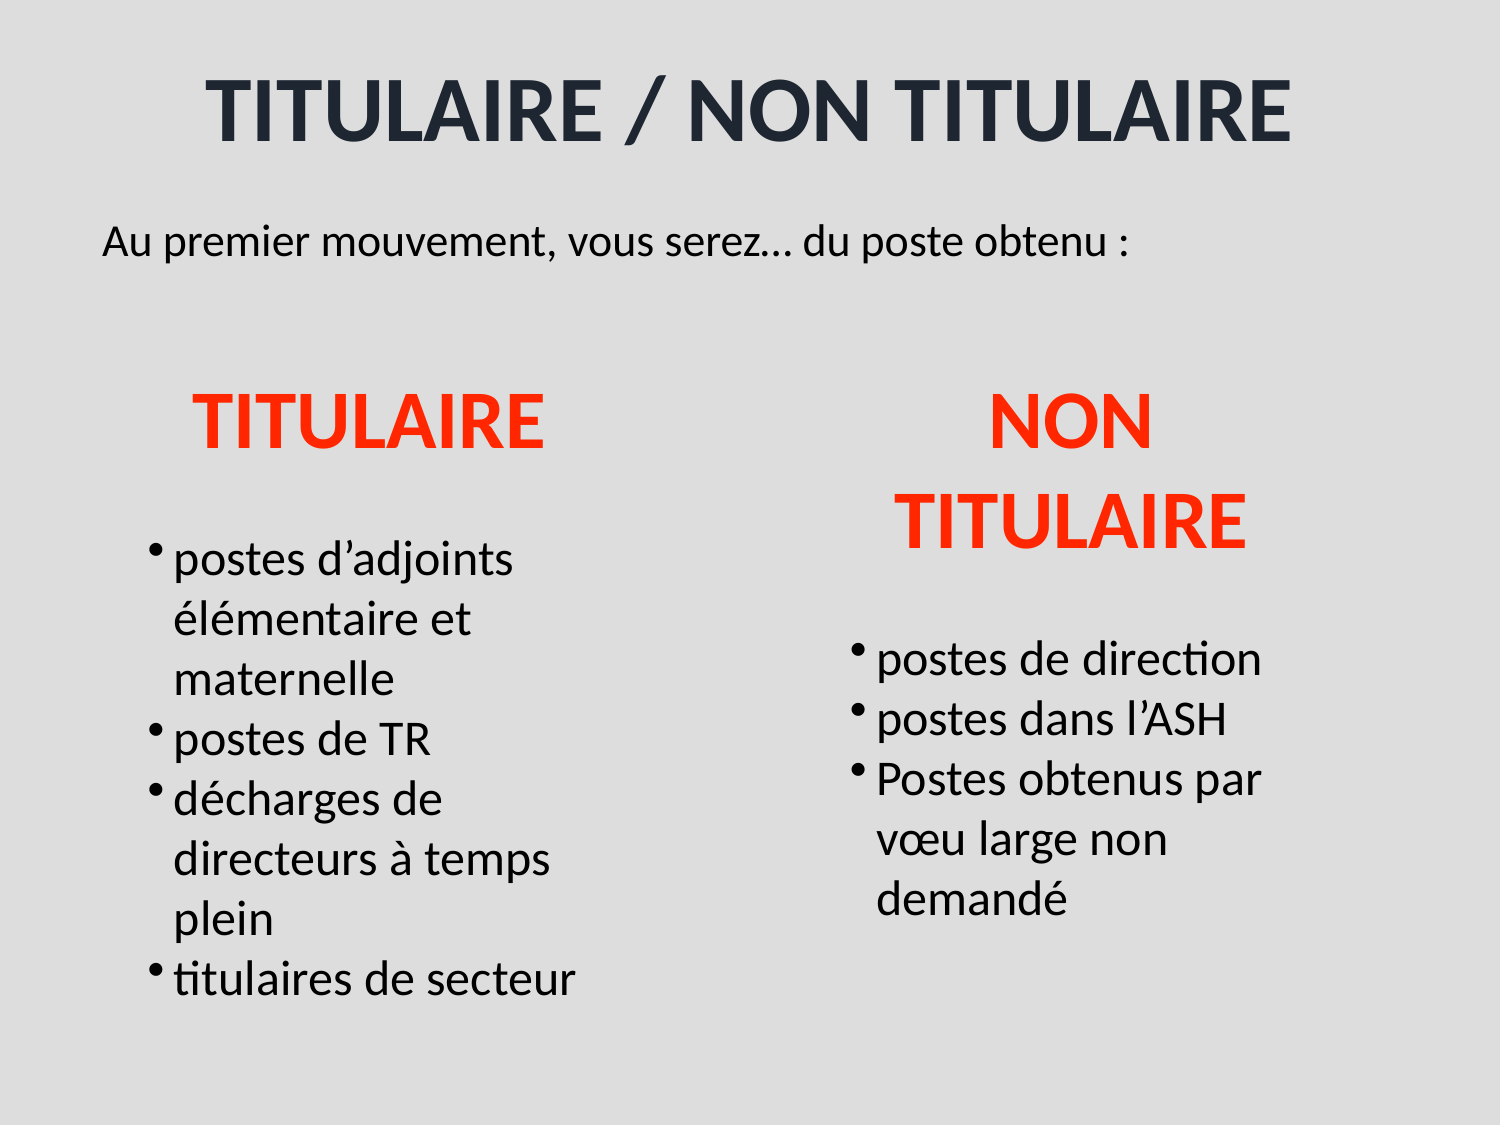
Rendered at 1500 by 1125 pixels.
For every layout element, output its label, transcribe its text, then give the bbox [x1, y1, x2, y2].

text_box TITULAIRE postes d’adjoints élémentaire et maternelle postes de TR décharges de directeurs à temps plein titulaires de secteur [140, 358, 599, 1013]
text_box NON TITULAIRE postes de direction postes dans l’ASH Postes obtenus par vœu large non demandé [842, 358, 1301, 933]
title Titulaire / Non titulaire [94, 23, 1406, 170]
text_box Au premier mouvement, vous serez… du poste obtenu : [94, 203, 1406, 274]
